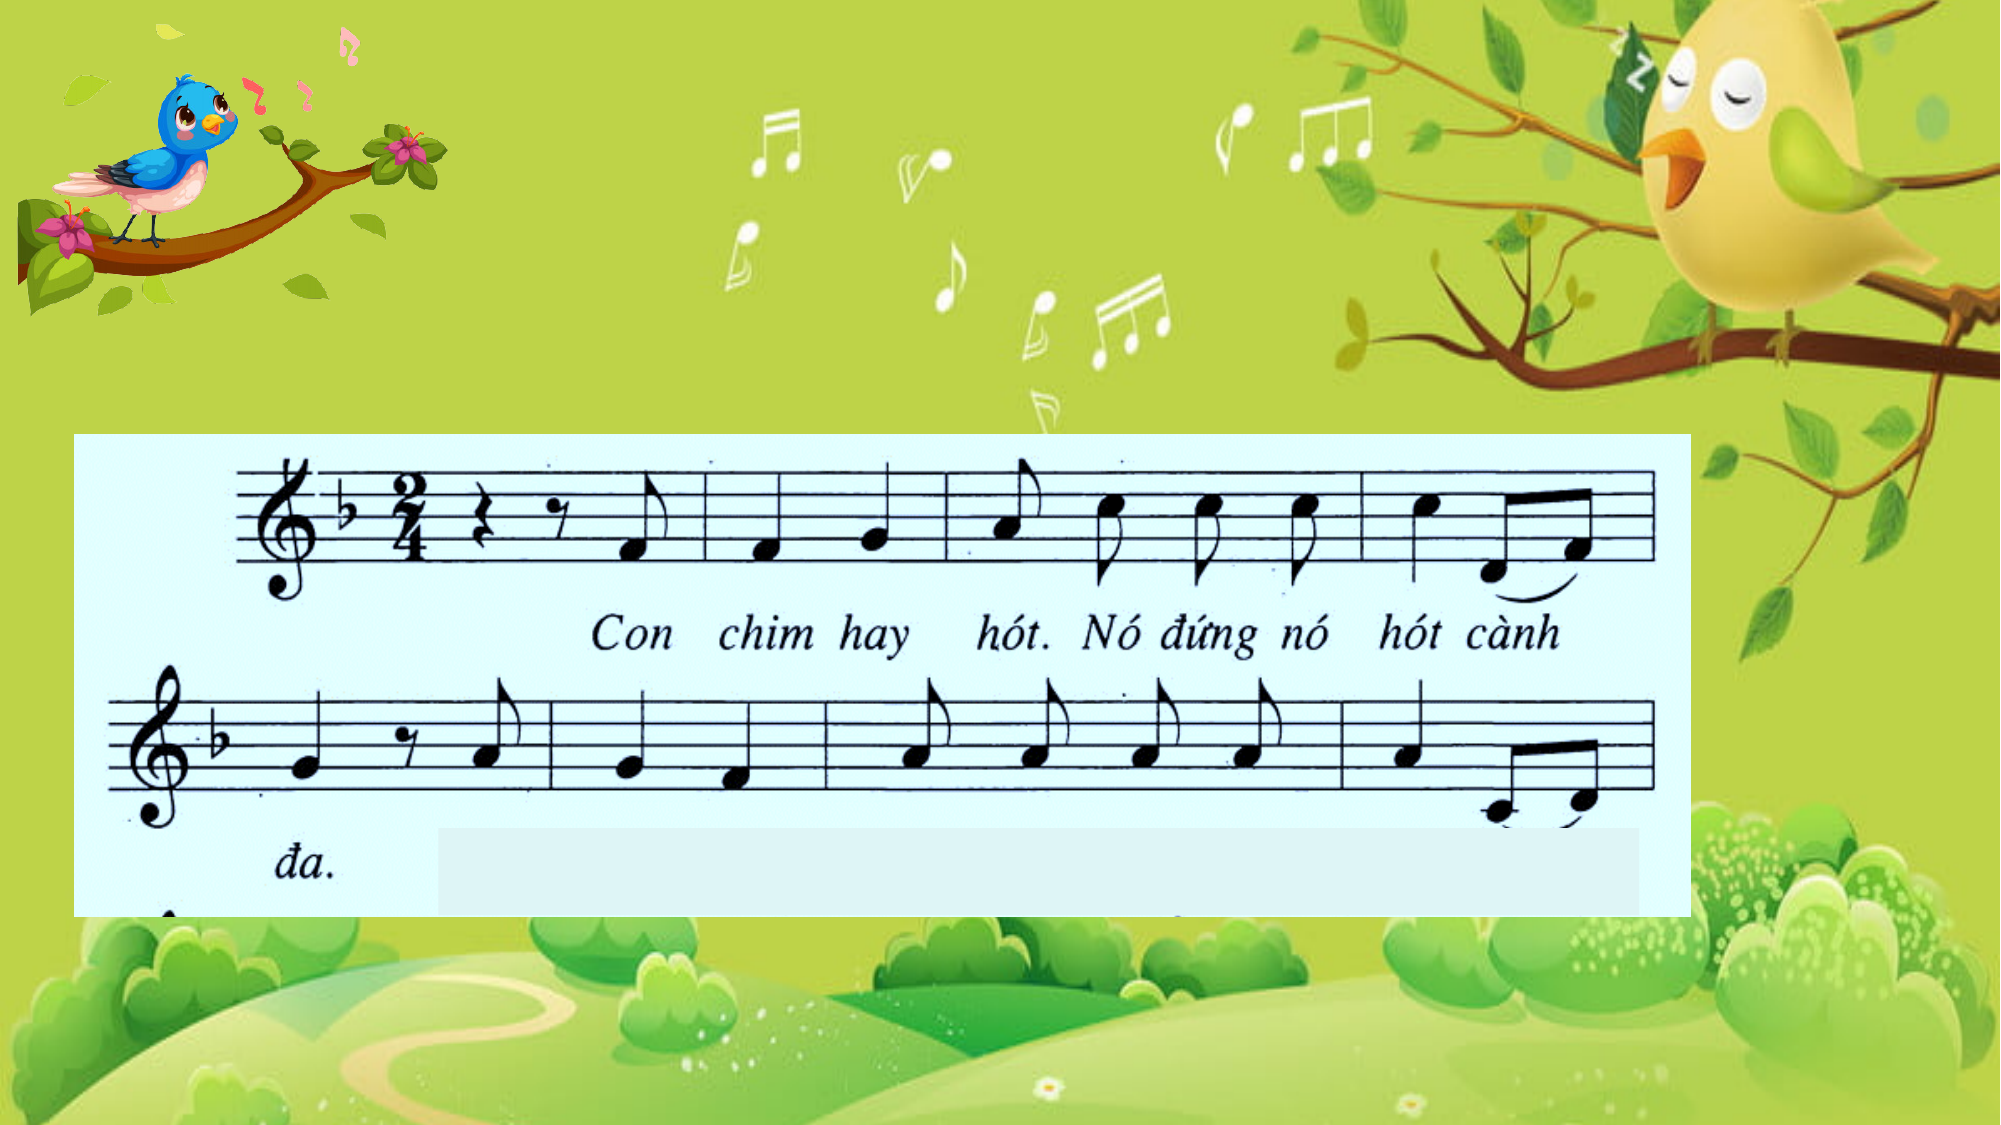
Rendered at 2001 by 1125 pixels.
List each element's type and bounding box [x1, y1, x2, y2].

picture [0, 0, 2000, 1125]
text_box [74, 434, 1691, 917]
